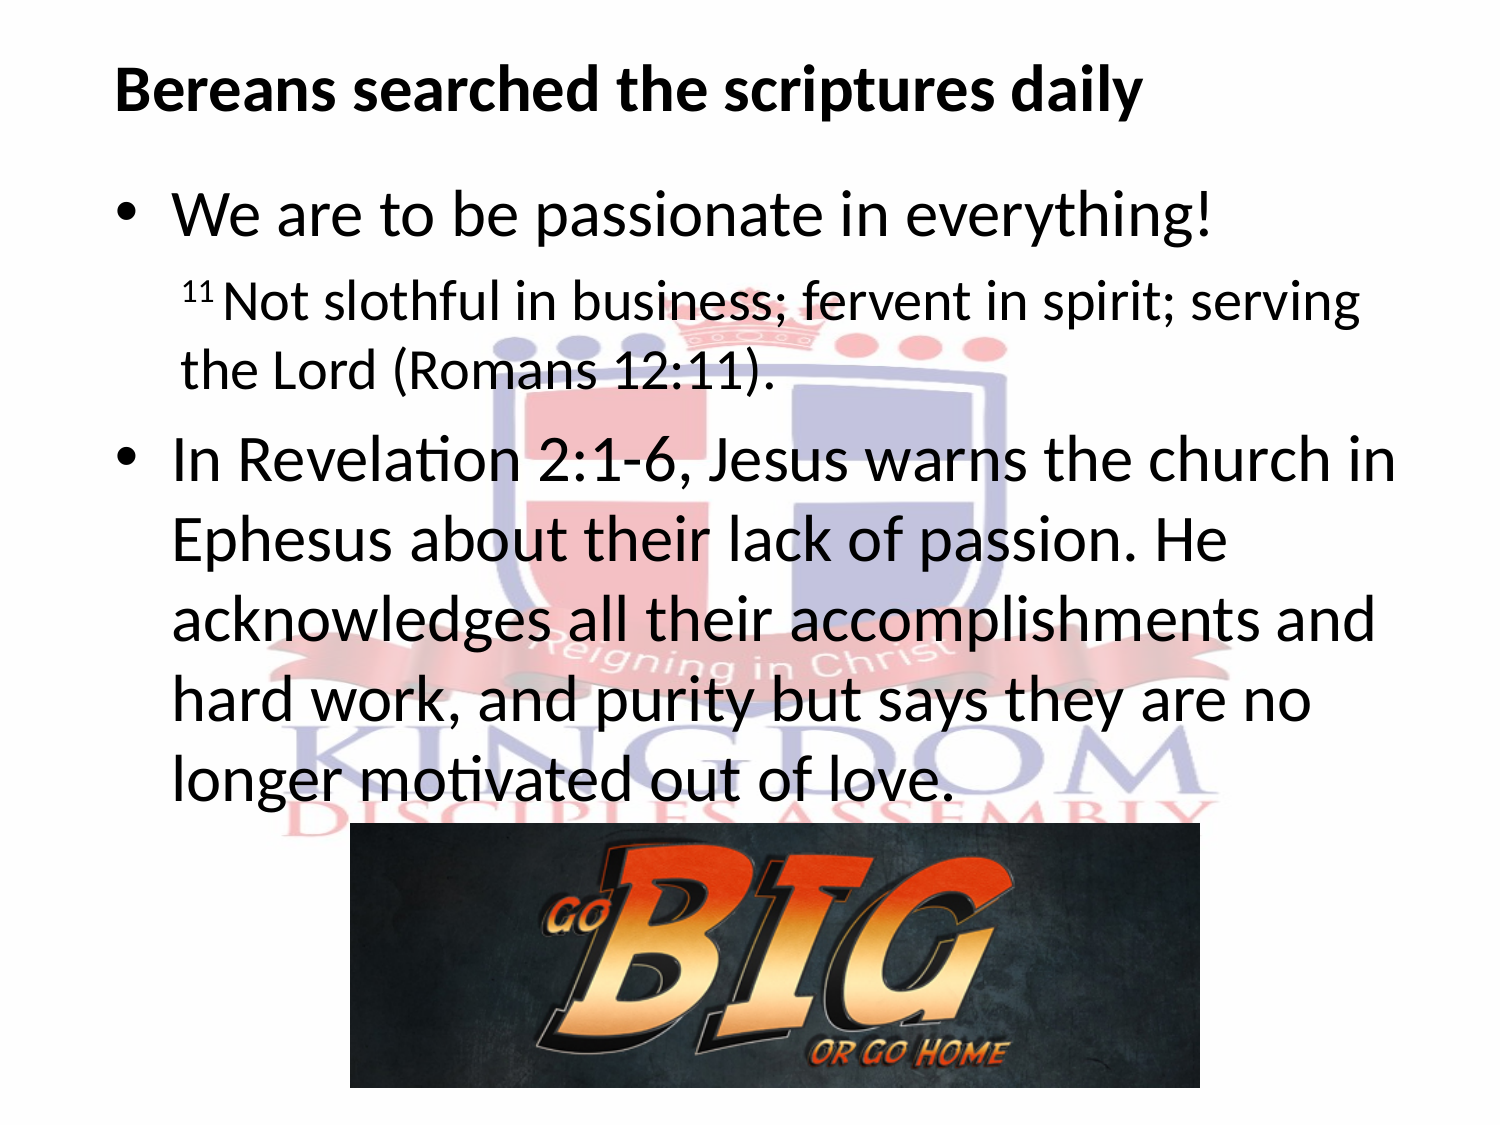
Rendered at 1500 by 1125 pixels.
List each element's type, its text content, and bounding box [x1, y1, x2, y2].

list We are to be passionate in everything! 11 Not slothful in business; fervent in spirit; serving the Lord (Romans 12:11). In Revelation 2:1-6, Jesus warns the church in Ephesus about their lack of passion. He acknowledges all their accomplishments and hard work, and purity but says they are no longer motivated out of love. [99, 162, 1450, 1088]
text_box Bereans searched the scriptures daily [99, 37, 1450, 133]
picture [349, 822, 1201, 1088]
